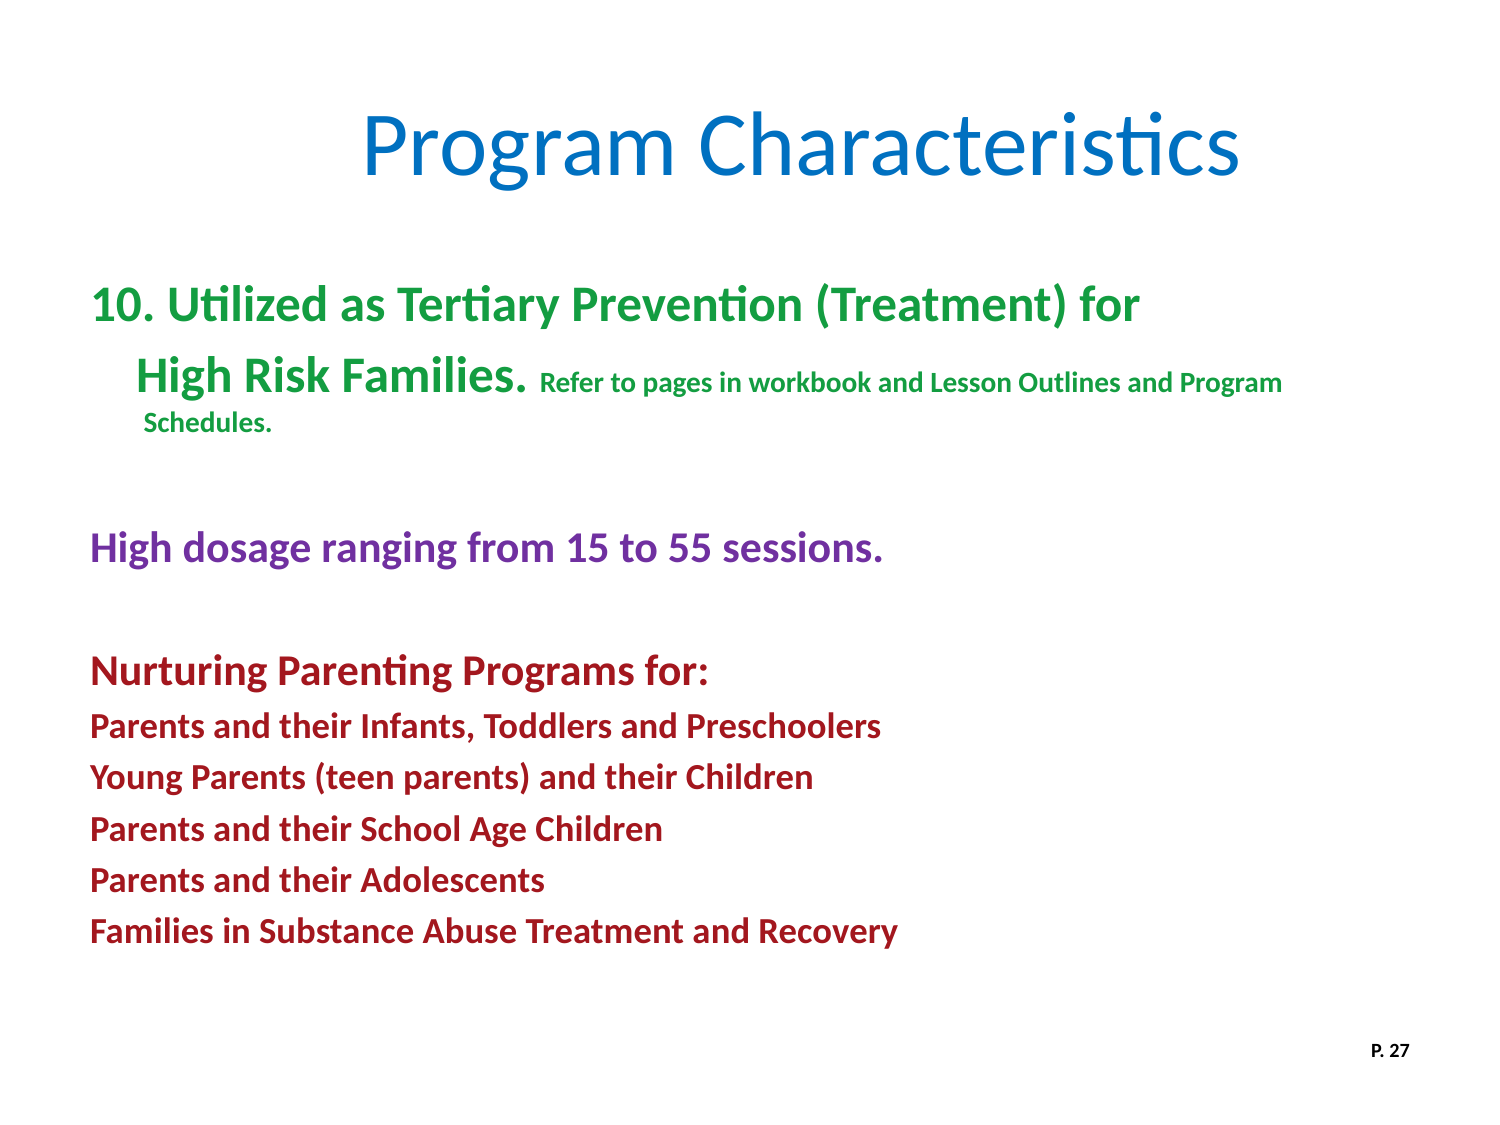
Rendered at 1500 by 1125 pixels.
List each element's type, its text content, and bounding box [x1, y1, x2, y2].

title Program Characteristics [75, 45, 1425, 233]
list 10. Utilized as Tertiary Prevention (Treatment) for High Risk Families. Refer to pages in workbook and Lesson Outlines and Program Schedules. High dosage ranging from 15 to 55 sessions. Nurturing Parenting Programs for: Parents and their Infants, Toddlers and Preschoolers Young Parents (teen parents) and their Children Parents and their School Age Children Parents and their Adolescents Families in Substance Abuse Treatment and Recovery P. 27 [75, 262, 1425, 1075]
